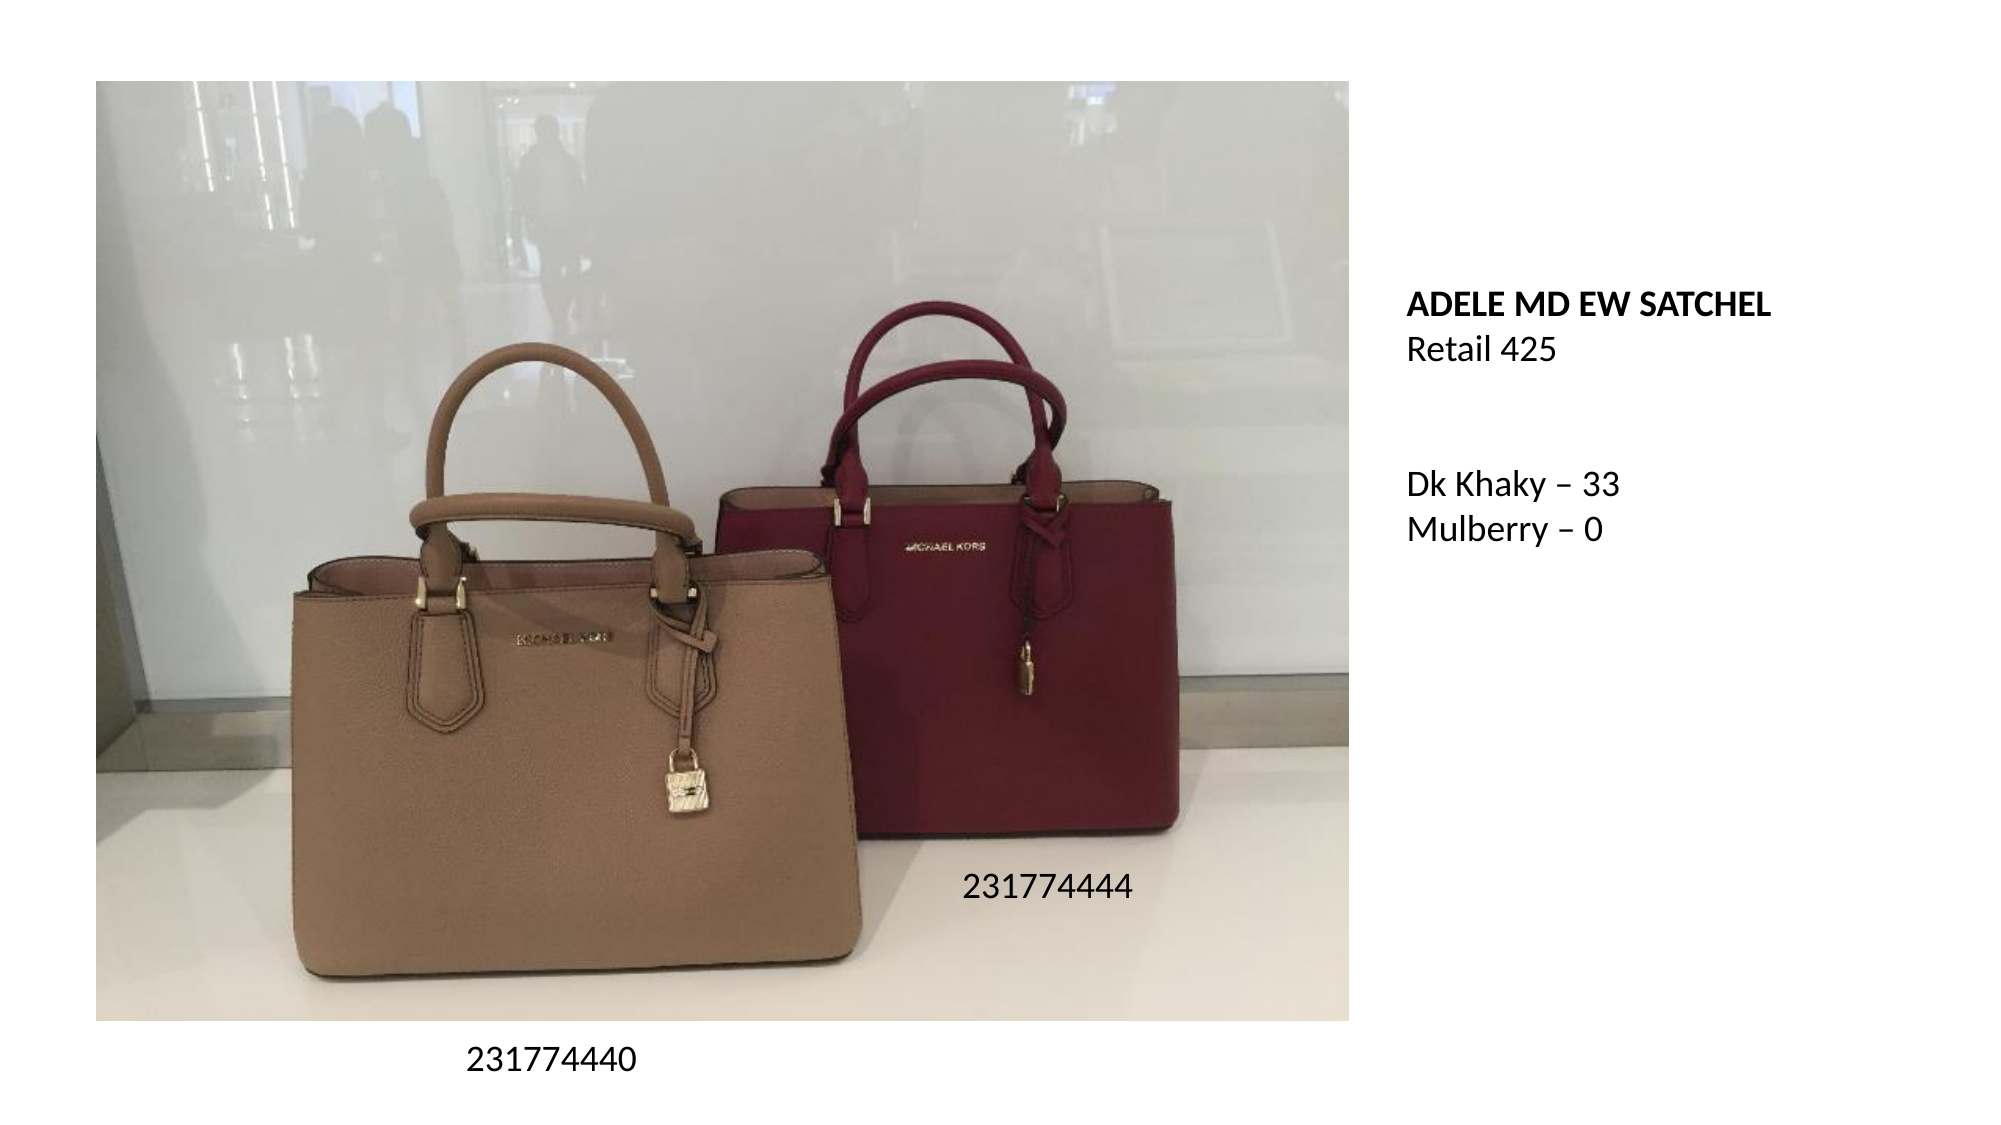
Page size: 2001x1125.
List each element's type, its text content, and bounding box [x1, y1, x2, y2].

text_box 231774440 [451, 1026, 652, 1087]
picture [96, 81, 1349, 1021]
text_box ADELE MD EW SATCHEL Retail 425 Dk Khaky – 33 Mulberry – 0 [1391, 226, 2000, 692]
